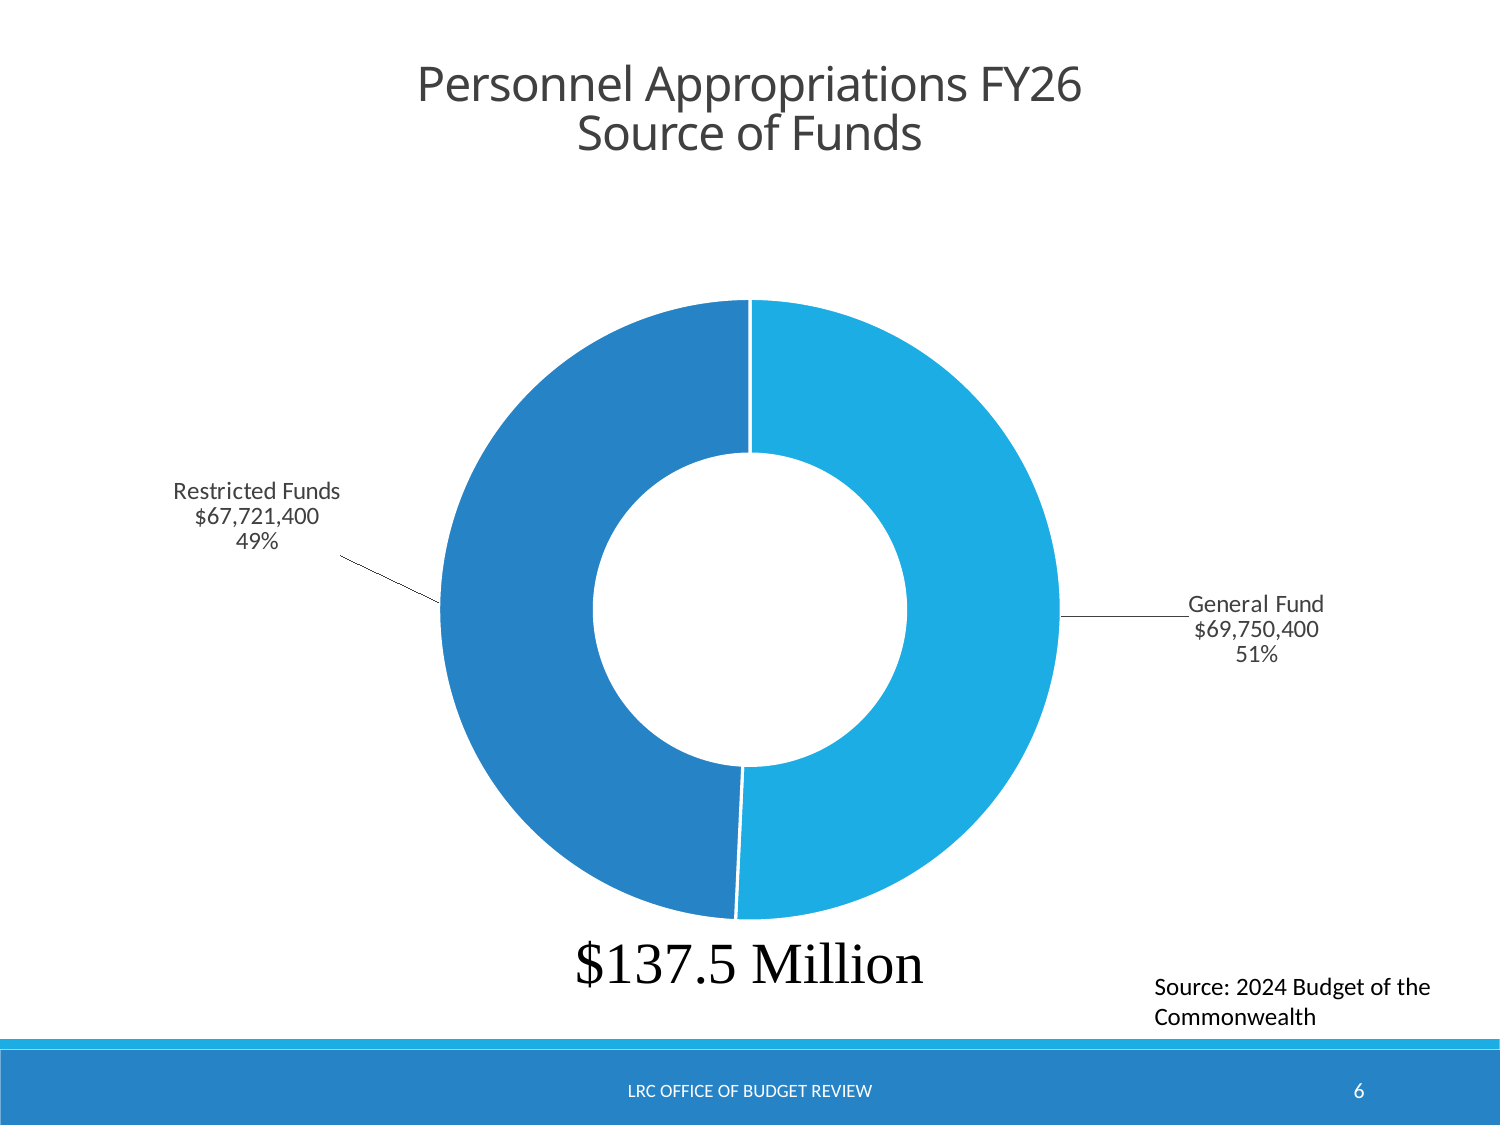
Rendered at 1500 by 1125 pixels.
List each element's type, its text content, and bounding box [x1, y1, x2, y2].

footer LRC Office of Budget Review [453, 1059, 1047, 1120]
title Personnel Appropriations FY26 Source of Funds [0, 54, 1500, 168]
slide_number 6 [1218, 1059, 1380, 1120]
chart [168, 167, 1332, 999]
text_box Source: 2024 Budget of the Commonwealth [1139, 963, 1458, 1038]
